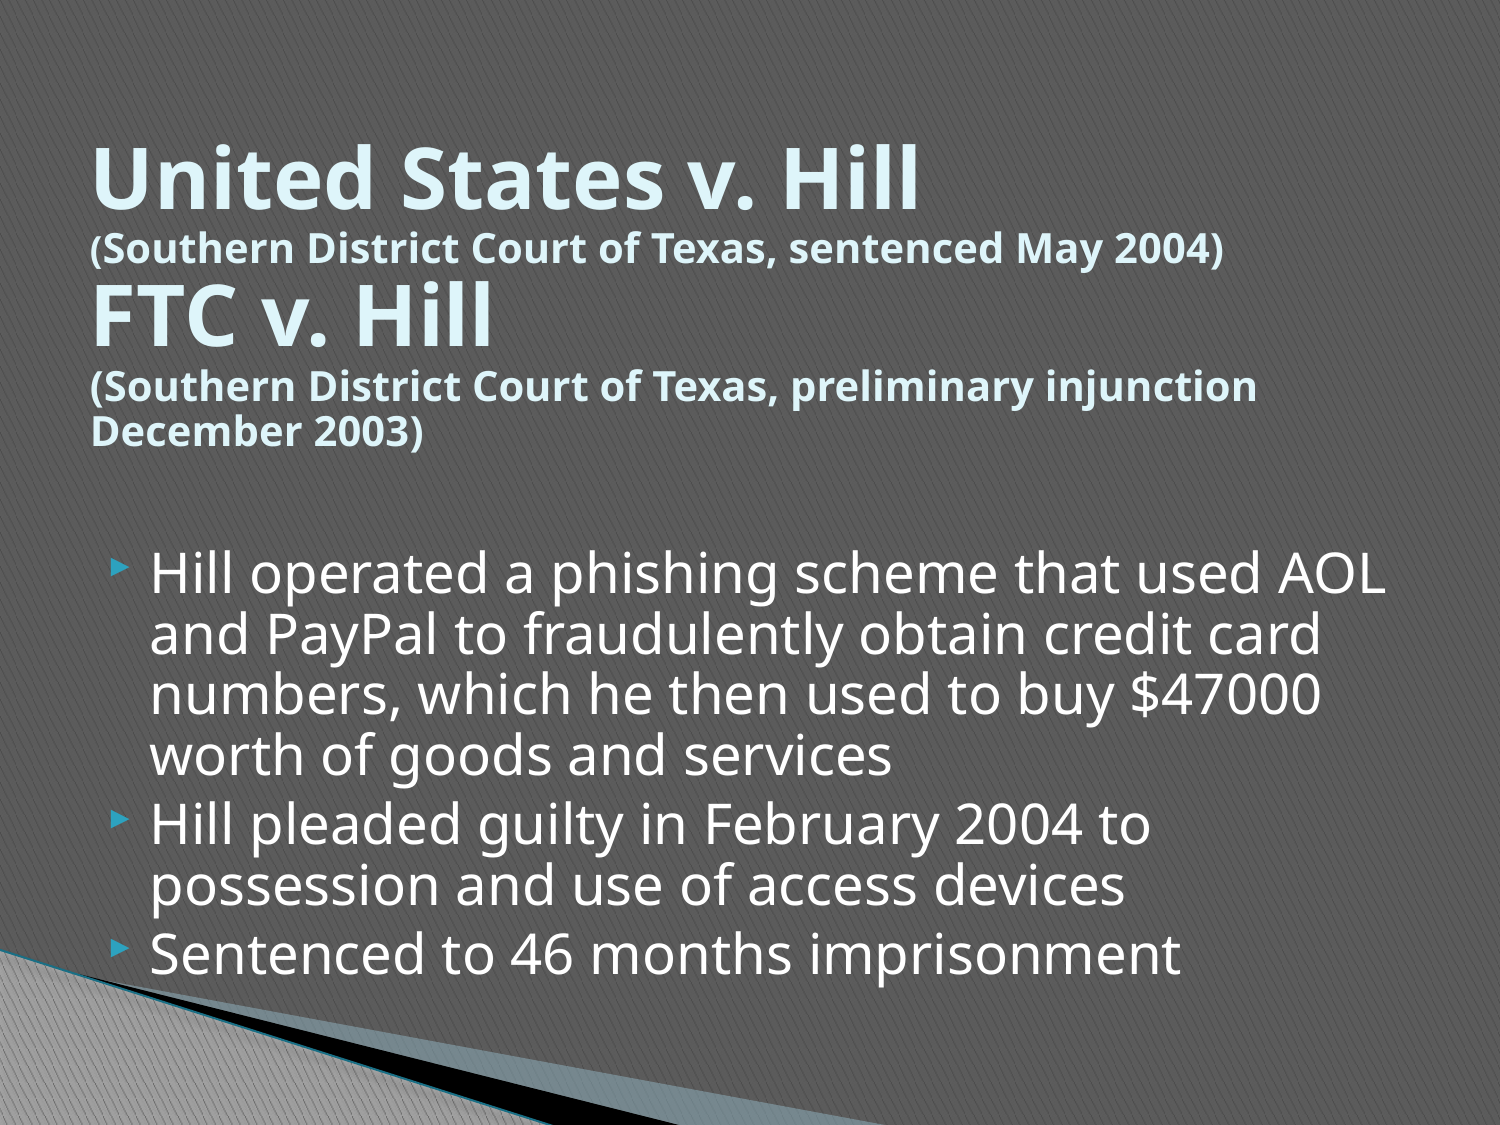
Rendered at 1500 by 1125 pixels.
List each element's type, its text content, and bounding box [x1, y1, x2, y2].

title United States v. Hill (Southern District Court of Texas, sentenced May 2004) FTC v. Hill (Southern District Court of Texas, preliminary injunction December 2003) [75, 115, 1425, 475]
list Hill operated a phishing scheme that used AOL and PayPal to fraudulently obtain credit card numbers, which he then used to buy $47000 worth of goods and services Hill pleaded guilty in February 2004 to possession and use of access devices Sentenced to 46 months imprisonment [75, 537, 1425, 1038]
